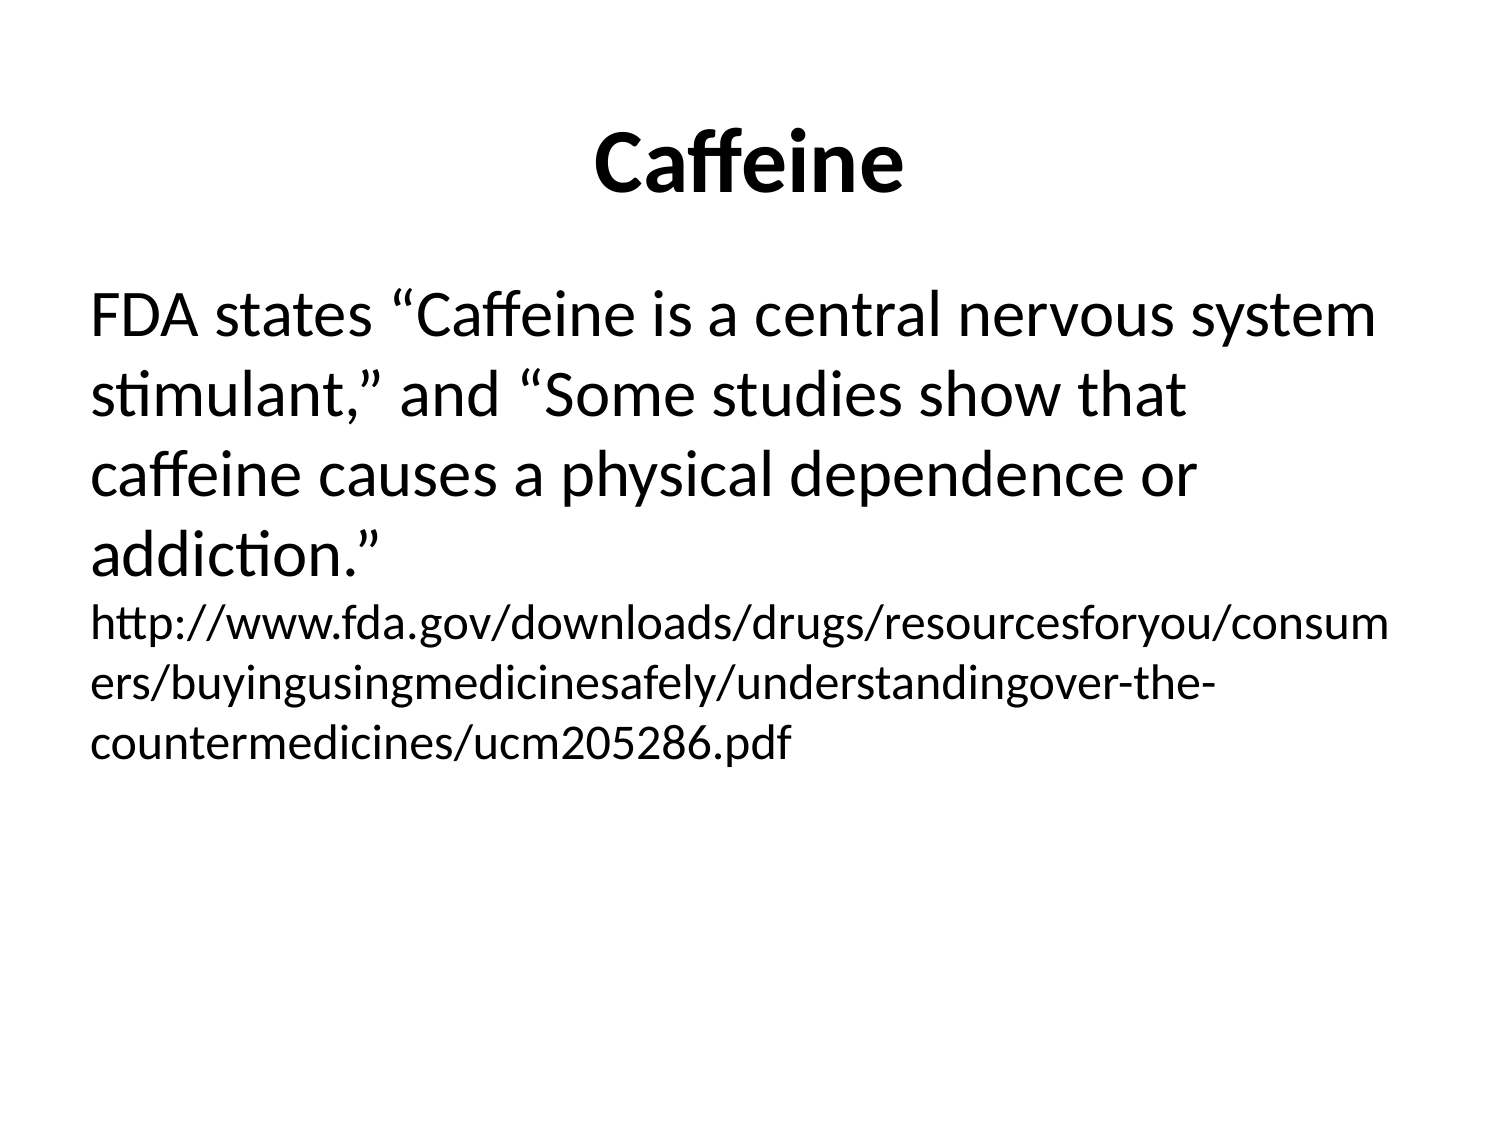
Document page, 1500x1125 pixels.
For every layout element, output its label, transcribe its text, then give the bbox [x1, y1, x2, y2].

list FDA states “Caffeine is a central nervous system stimulant,” and “Some studies show that caffeine causes a physical dependence or addiction.” http://www.fda.gov/downloads/drugs/resourcesforyou/consumers/buyingusingmedicinesafely/understandingover-the-countermedicines/ucm205286.pdf [74, 262, 1426, 1006]
title Caffeine [74, 62, 1426, 251]
